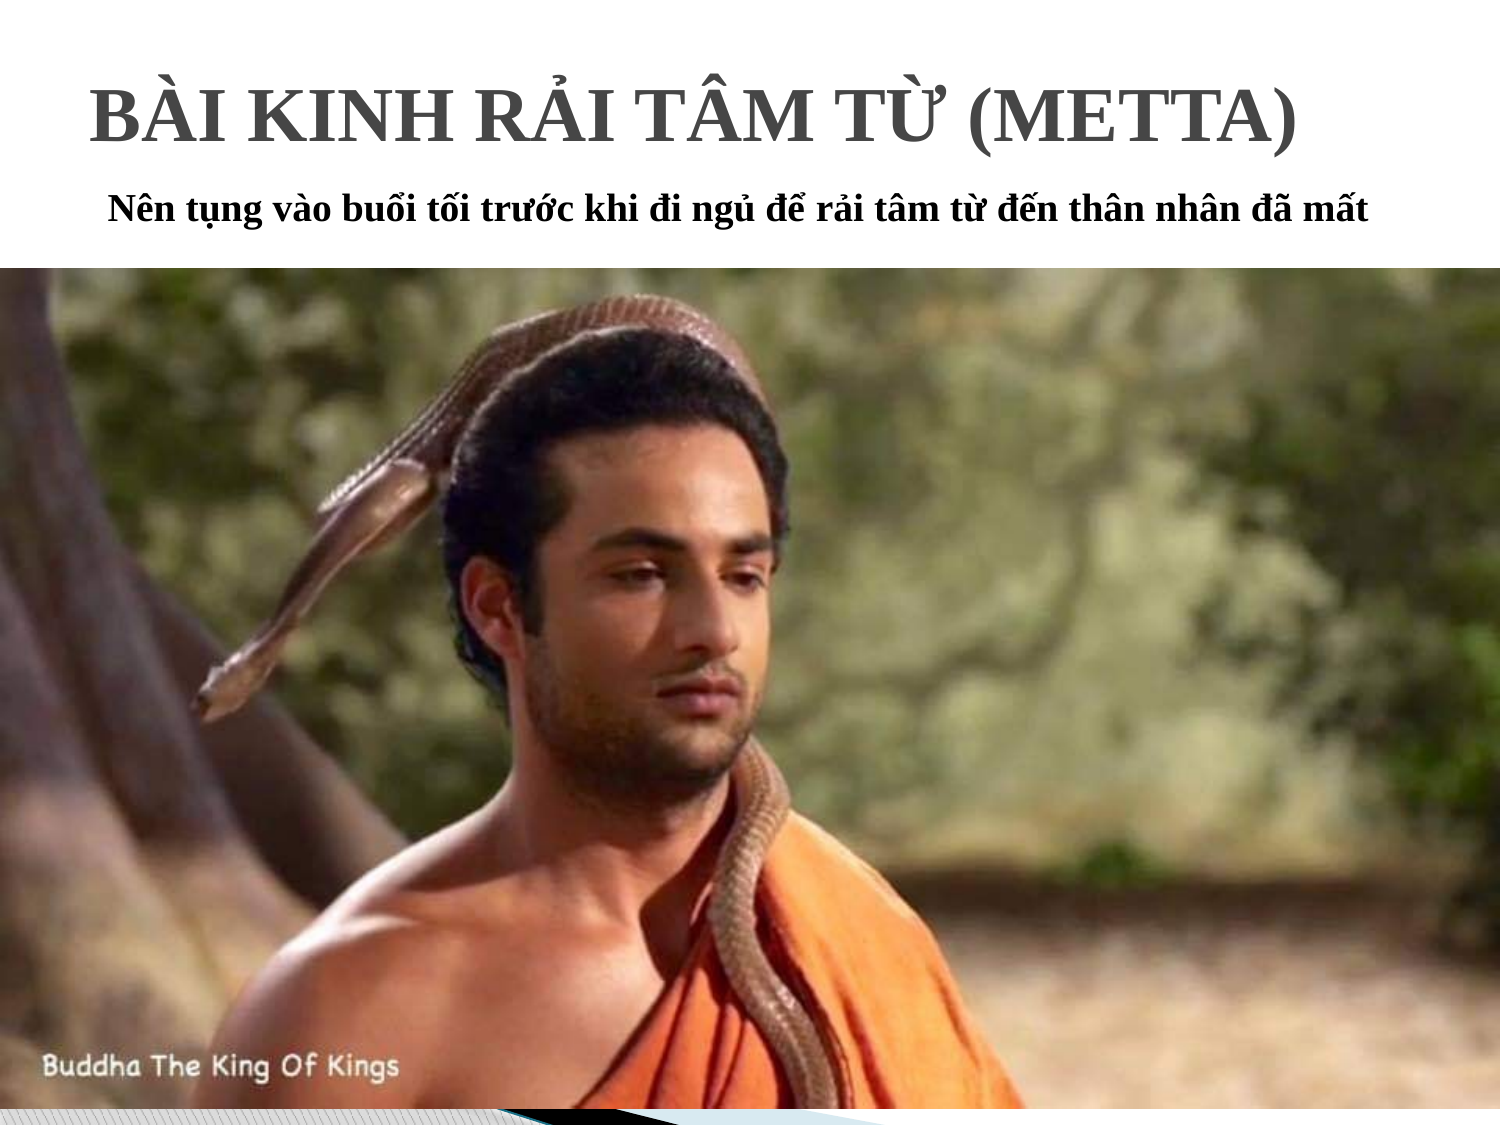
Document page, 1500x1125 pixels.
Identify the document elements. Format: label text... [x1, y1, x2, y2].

title BÀI KINH RẢI TÂM TỪ (METTA) [75, 45, 1425, 175]
list Nên tụng vào buổi tối trước khi đi ngủ để rải tâm từ đến thân nhân đã mất [75, 175, 1425, 267]
picture [0, 267, 1500, 1110]
